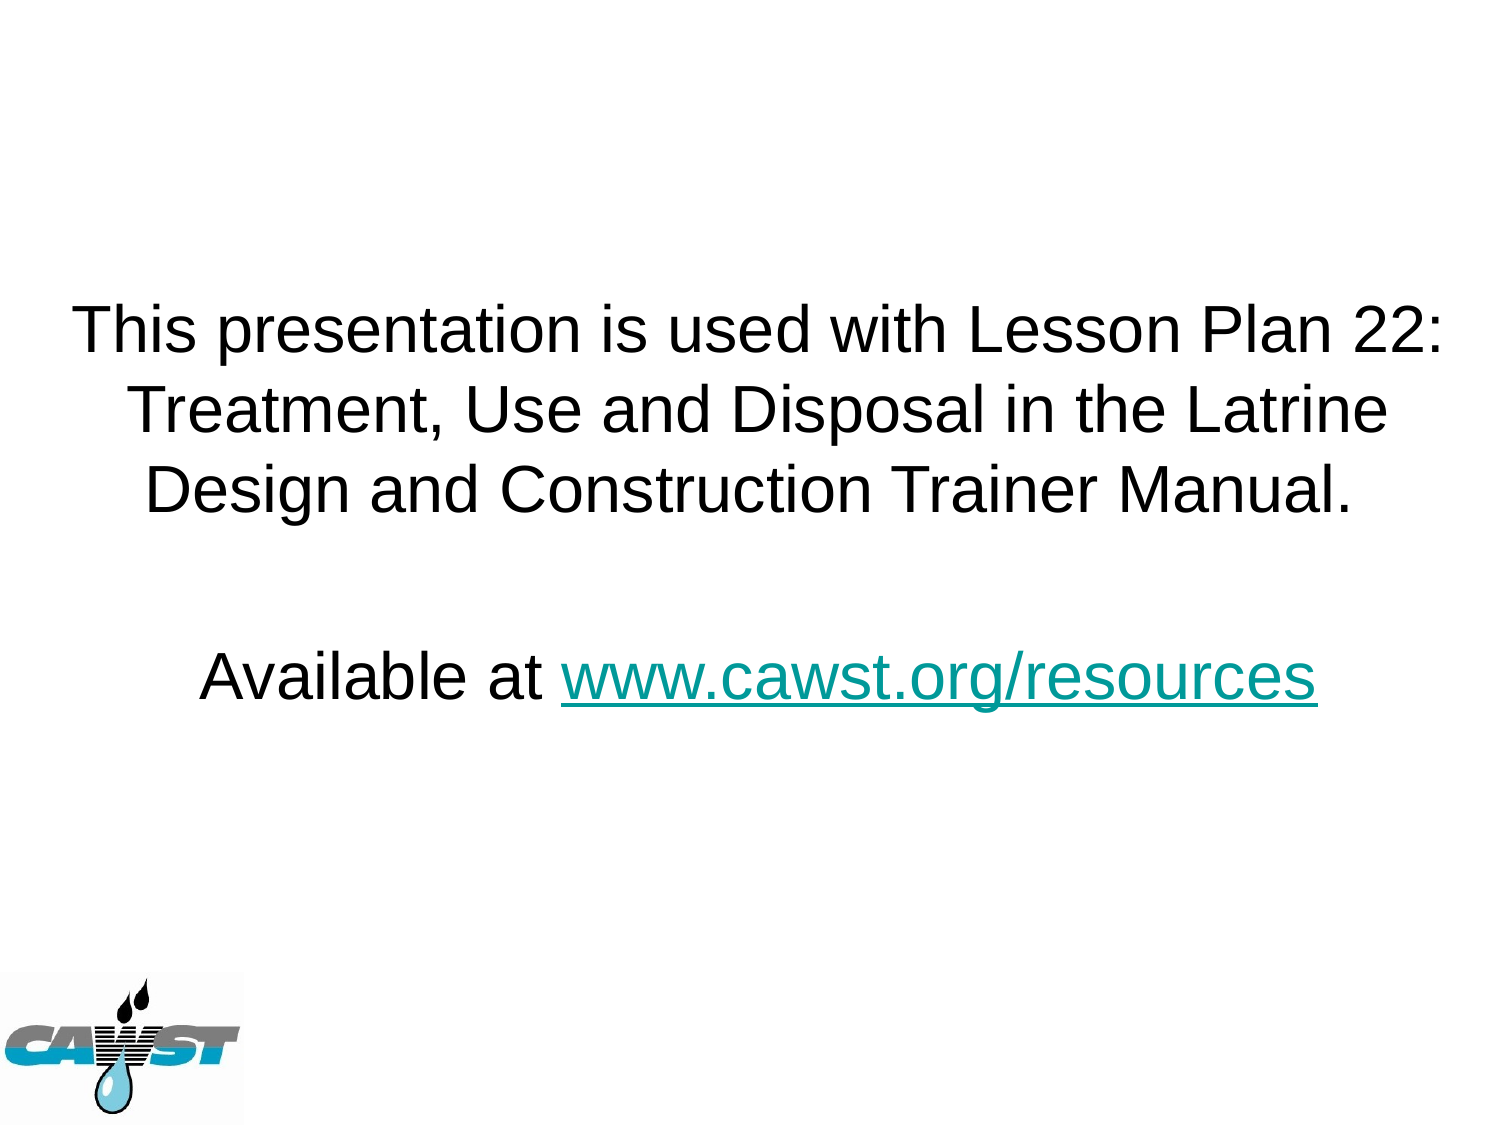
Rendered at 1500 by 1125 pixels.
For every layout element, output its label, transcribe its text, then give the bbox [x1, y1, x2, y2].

picture [0, 972, 245, 1125]
text_box This presentation is used with Lesson Plan 22: Treatment, Use and Disposal in the Latrine Design and Construction Trainer Manual. Available at www.cawst.org/resources [41, 278, 1477, 721]
